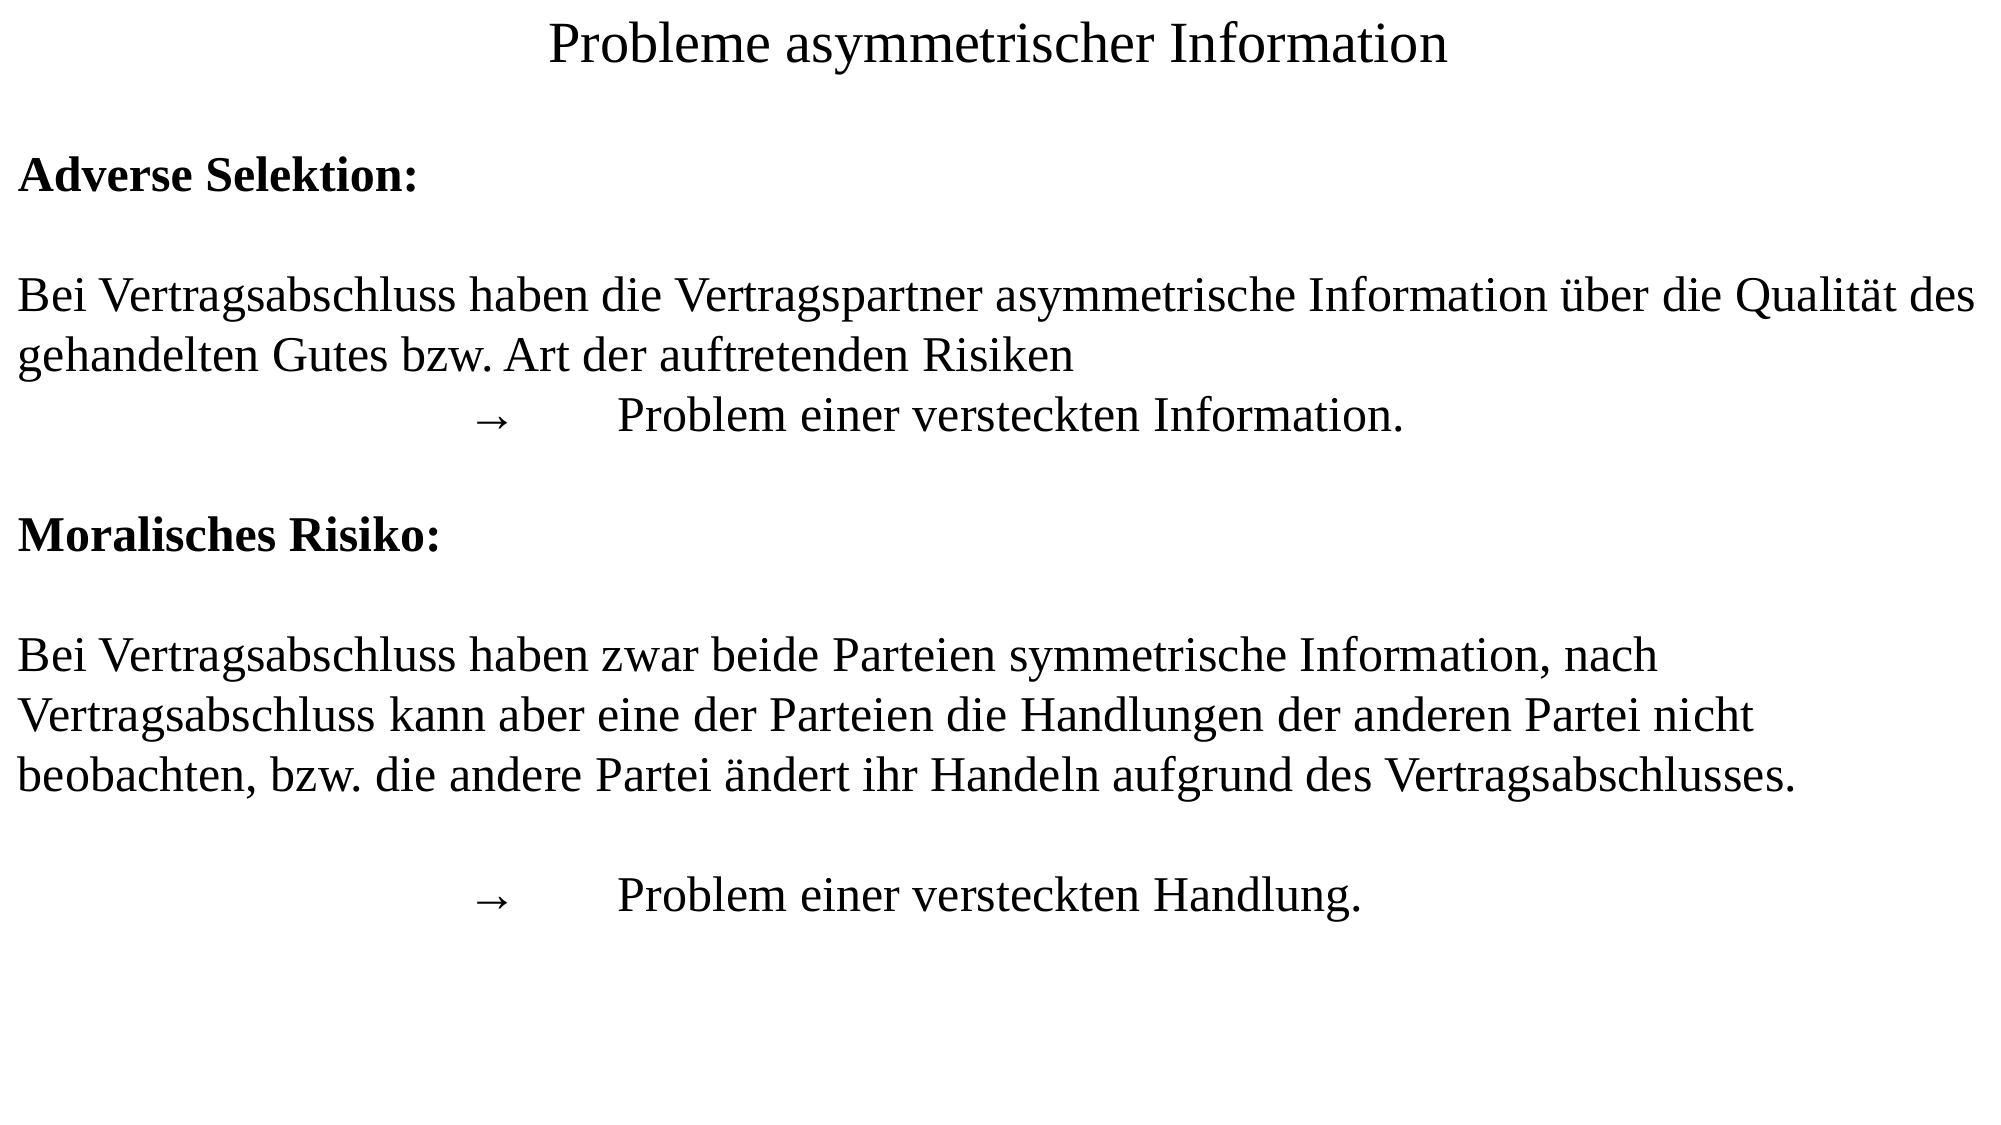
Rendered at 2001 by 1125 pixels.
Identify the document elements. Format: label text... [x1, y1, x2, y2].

text_box Adverse Selektion: Bei Vertragsabschluss haben die Vertragspartner asymmetrische Information über die Qualität des gehandelten Gutes bzw. Art der auftretenden Risiken → Problem einer versteckten Information. Moralisches Risiko: Bei Vertragsabschluss haben zwar beide Parteien symmetrische Information, nach Vertragsabschluss kann aber eine der Parteien die Handlungen der anderen Partei nicht beobachten, bzw. die andere Partei ändert ihr Handeln aufgrund des Vertragsabschlusses. → Problem einer versteckten Handlung. [3, 134, 2000, 1125]
text_box Probleme asymmetrischer Information [0, 0, 1997, 87]
